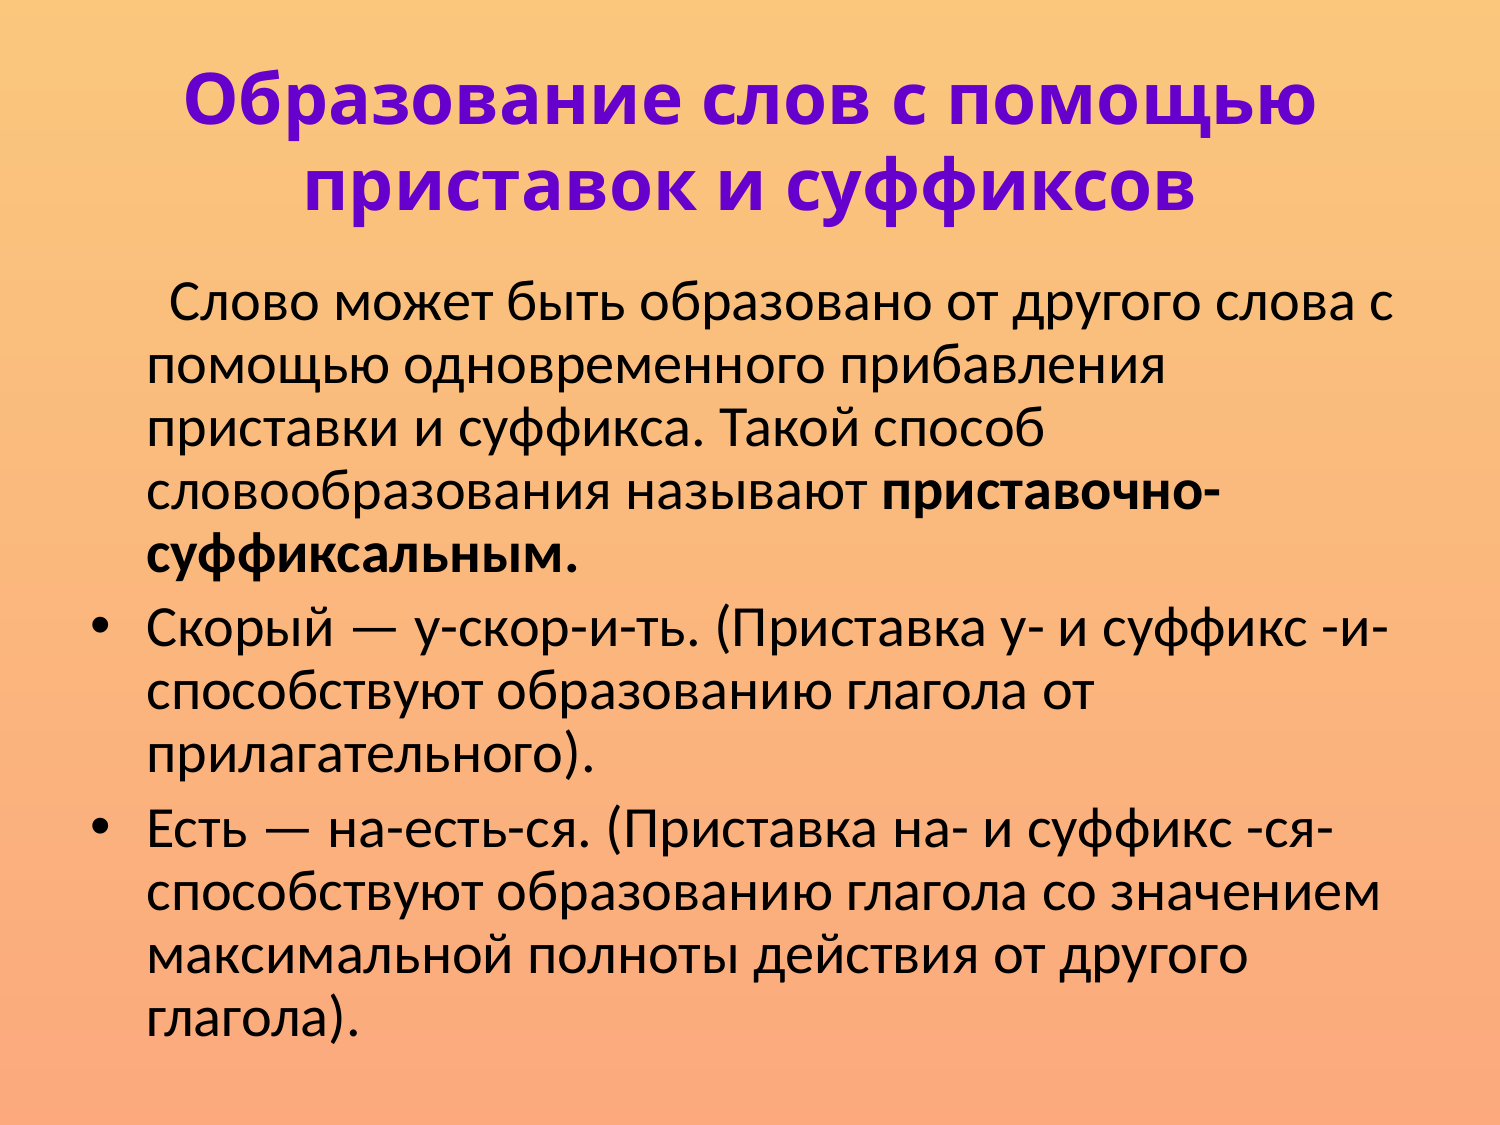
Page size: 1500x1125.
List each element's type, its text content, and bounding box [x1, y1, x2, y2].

list Слово может быть образовано от другого слова с помощью одновременного прибавления приставки и суффикса. Такой способ словообразования называют приставочно-суффиксальным. Скорый — у-скор-и-ть. (Приставка у- и суффикс -и- способствуют образованию глагола от прилагательного). Есть — на-есть-ся. (Приставка на- и суффикс -ся- способствуют образованию глагола со значением максимальной полноты действия от другого глагола). [75, 262, 1425, 1071]
title Образование слов с помощью приставок и суффиксов [75, 45, 1425, 233]
